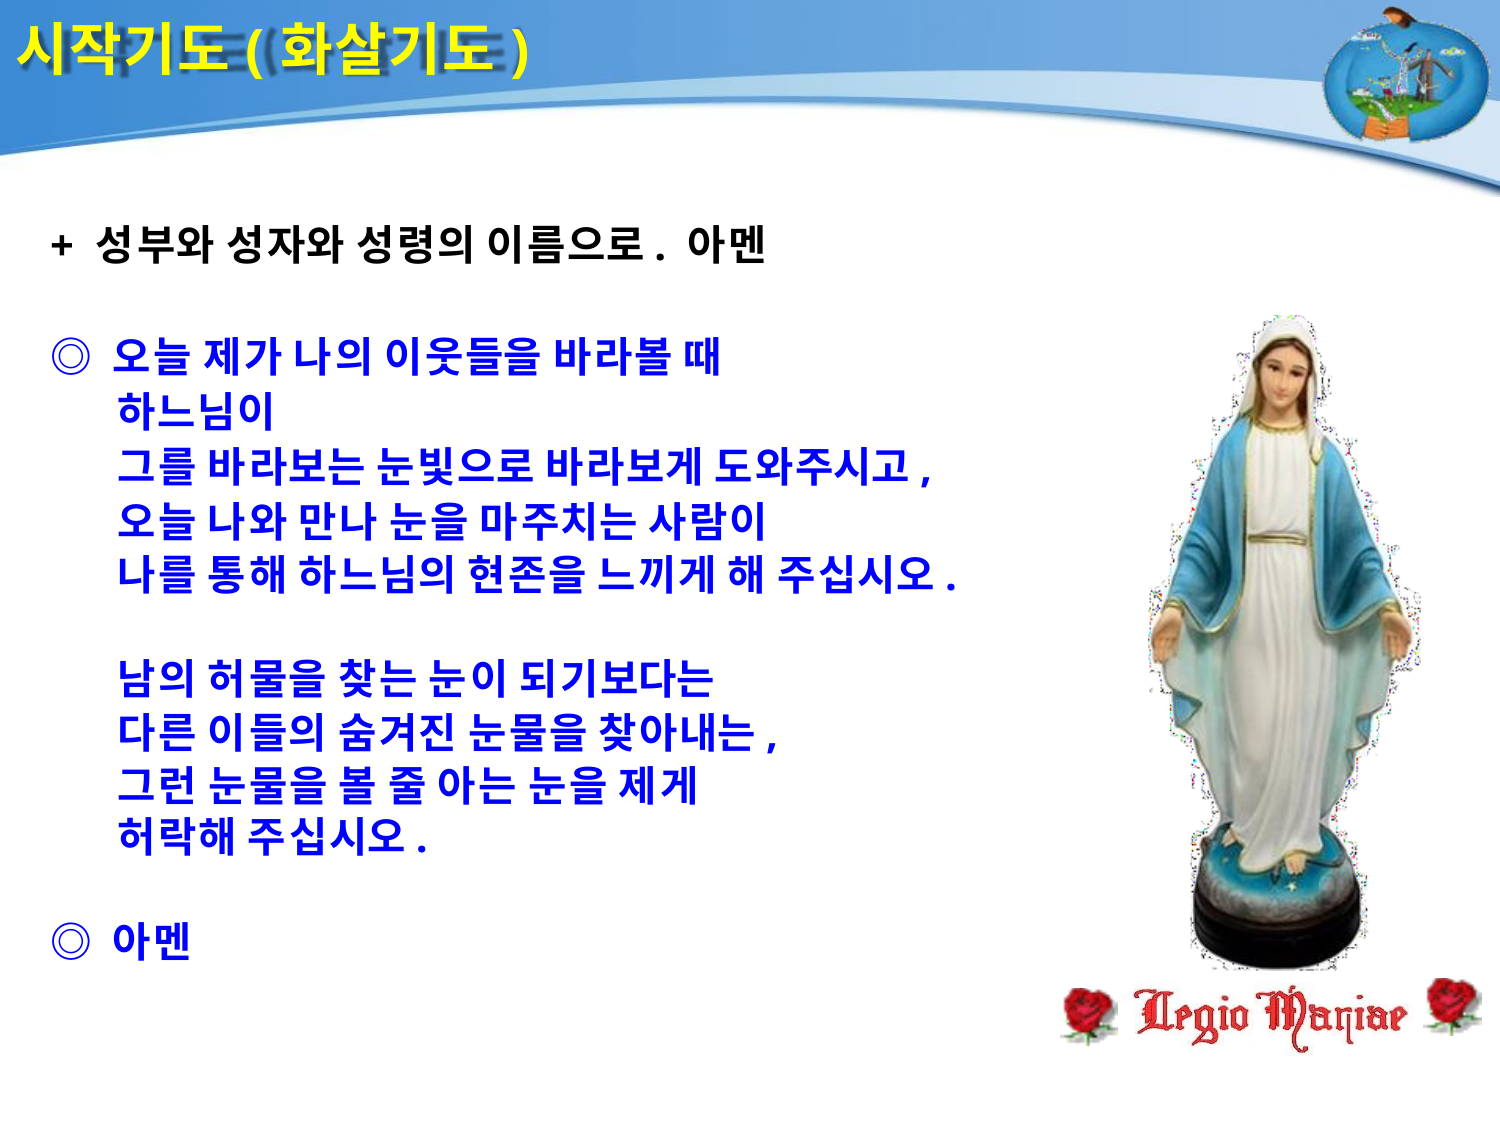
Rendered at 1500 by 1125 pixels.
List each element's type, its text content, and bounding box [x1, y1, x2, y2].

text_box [0, 0, 1500, 198]
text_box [1060, 982, 1413, 1057]
picture [1423, 978, 1483, 1037]
picture [1148, 315, 1421, 971]
text_box + 성부와 성자와 성령의 이름으로. 아멘 ◎ 오늘 제가 나의 이웃들을 바라볼 때 하느님이 그를 바라보는 눈빛으로 바라보게 도와주시고, 오늘 나와 만나 눈을 마주치는 사람이 나를 통해 하느님의 현존을 느끼게 해 주십시오. 남의 허물을 찾는 눈이 되기보다는 다른 이들의 숨겨진 눈물을 찾아내는, 그런 눈물을 볼 줄 아는 눈을 제게 허락해 주십시오. ◎ 아멘 [48, 216, 1068, 966]
